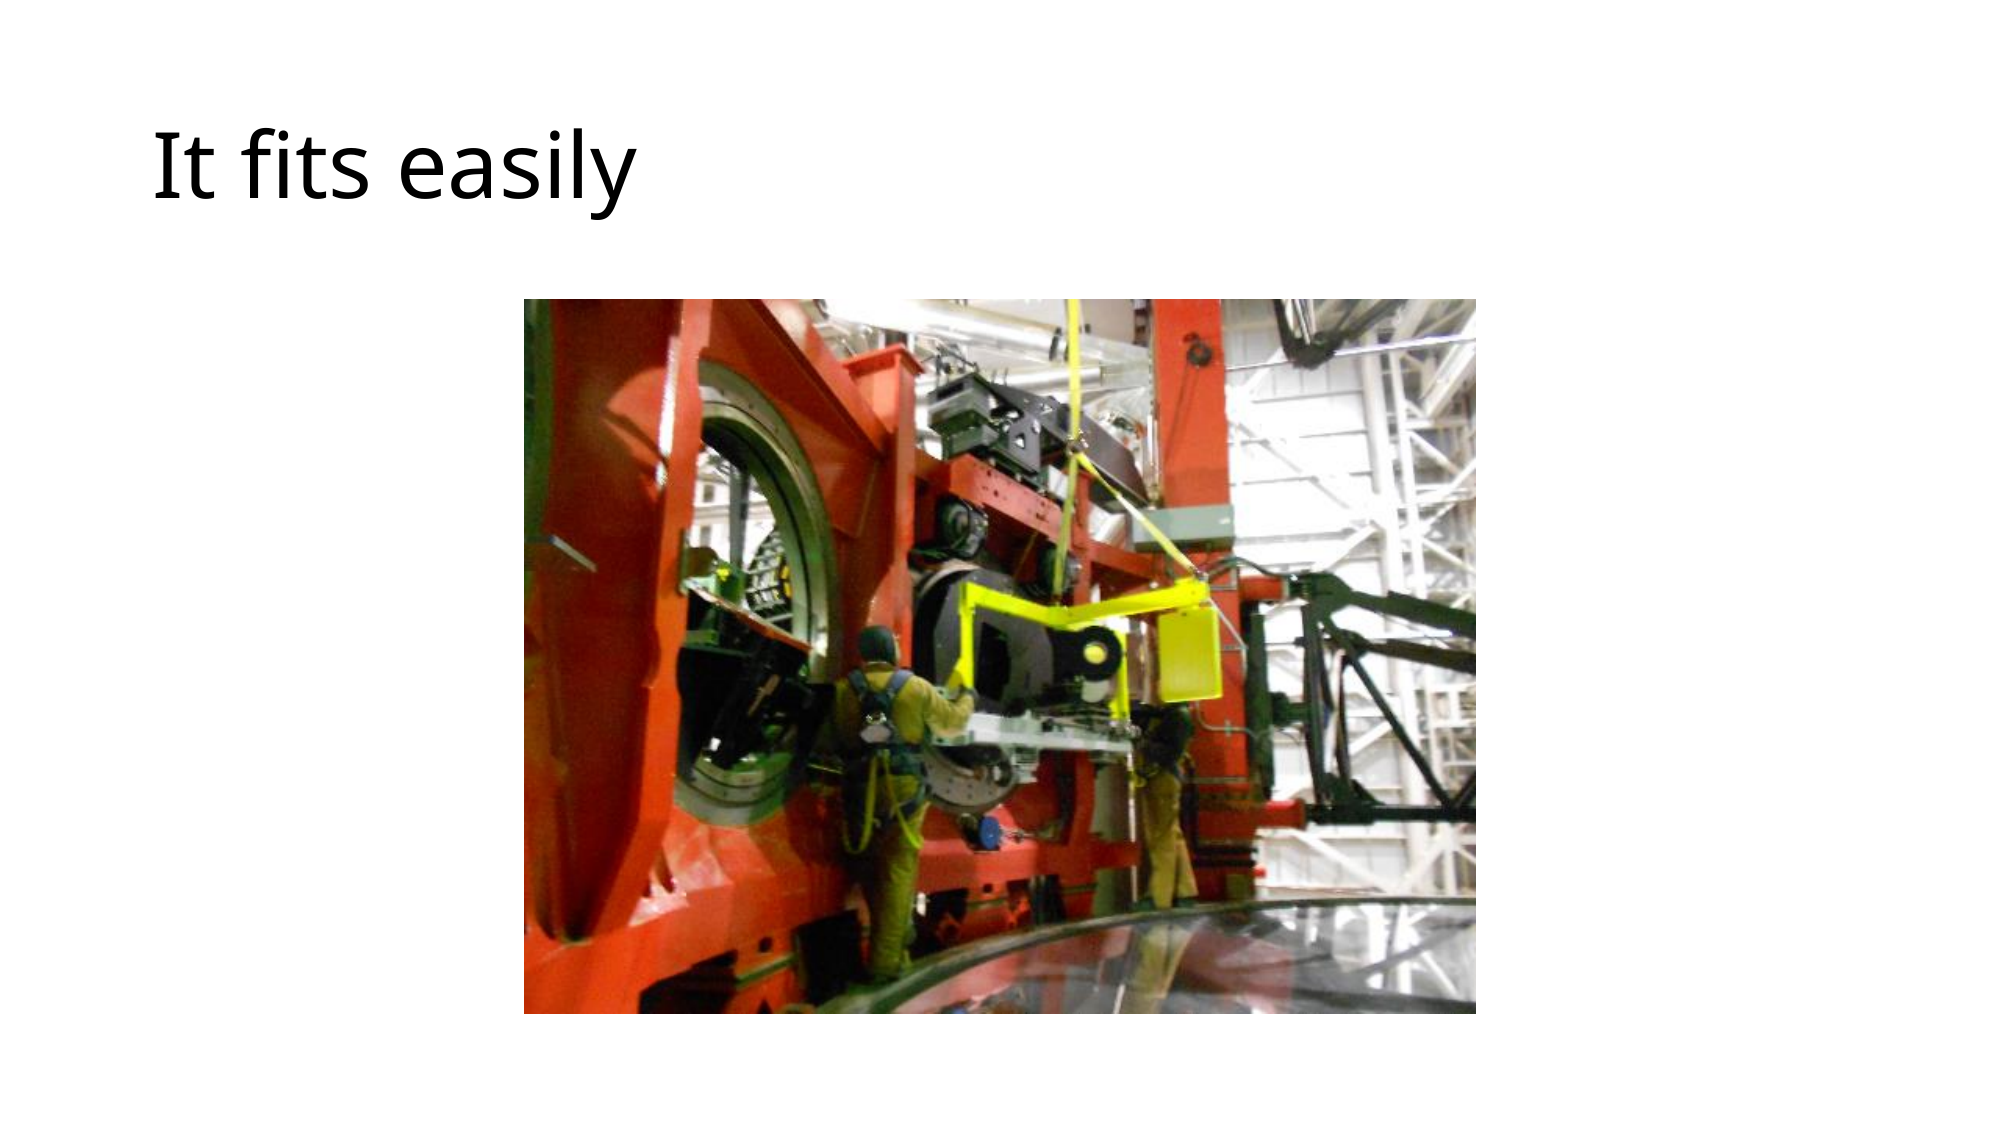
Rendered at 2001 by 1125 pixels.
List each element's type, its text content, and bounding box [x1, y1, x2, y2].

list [524, 299, 1476, 1014]
title It fits easily [137, 59, 1863, 278]
